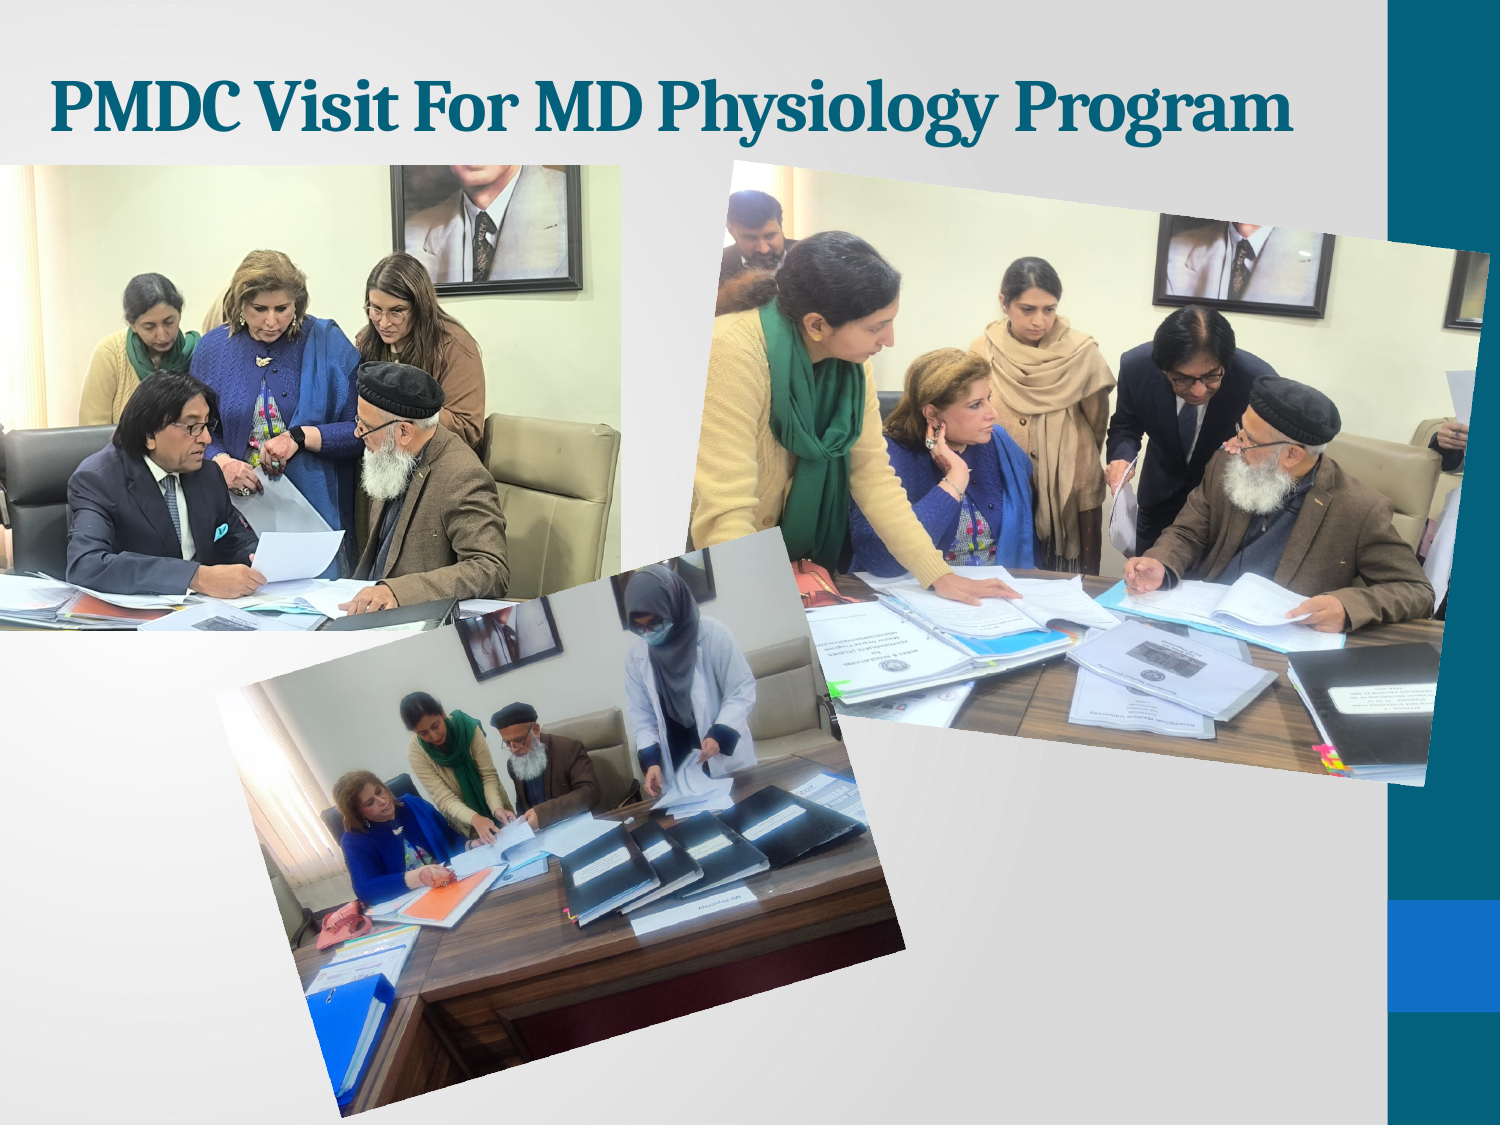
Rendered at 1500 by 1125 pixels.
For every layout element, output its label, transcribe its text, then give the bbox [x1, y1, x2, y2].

title PMDC Visit For MD Physiology Program [5, 7, 1355, 195]
picture [0, 160, 1489, 1118]
